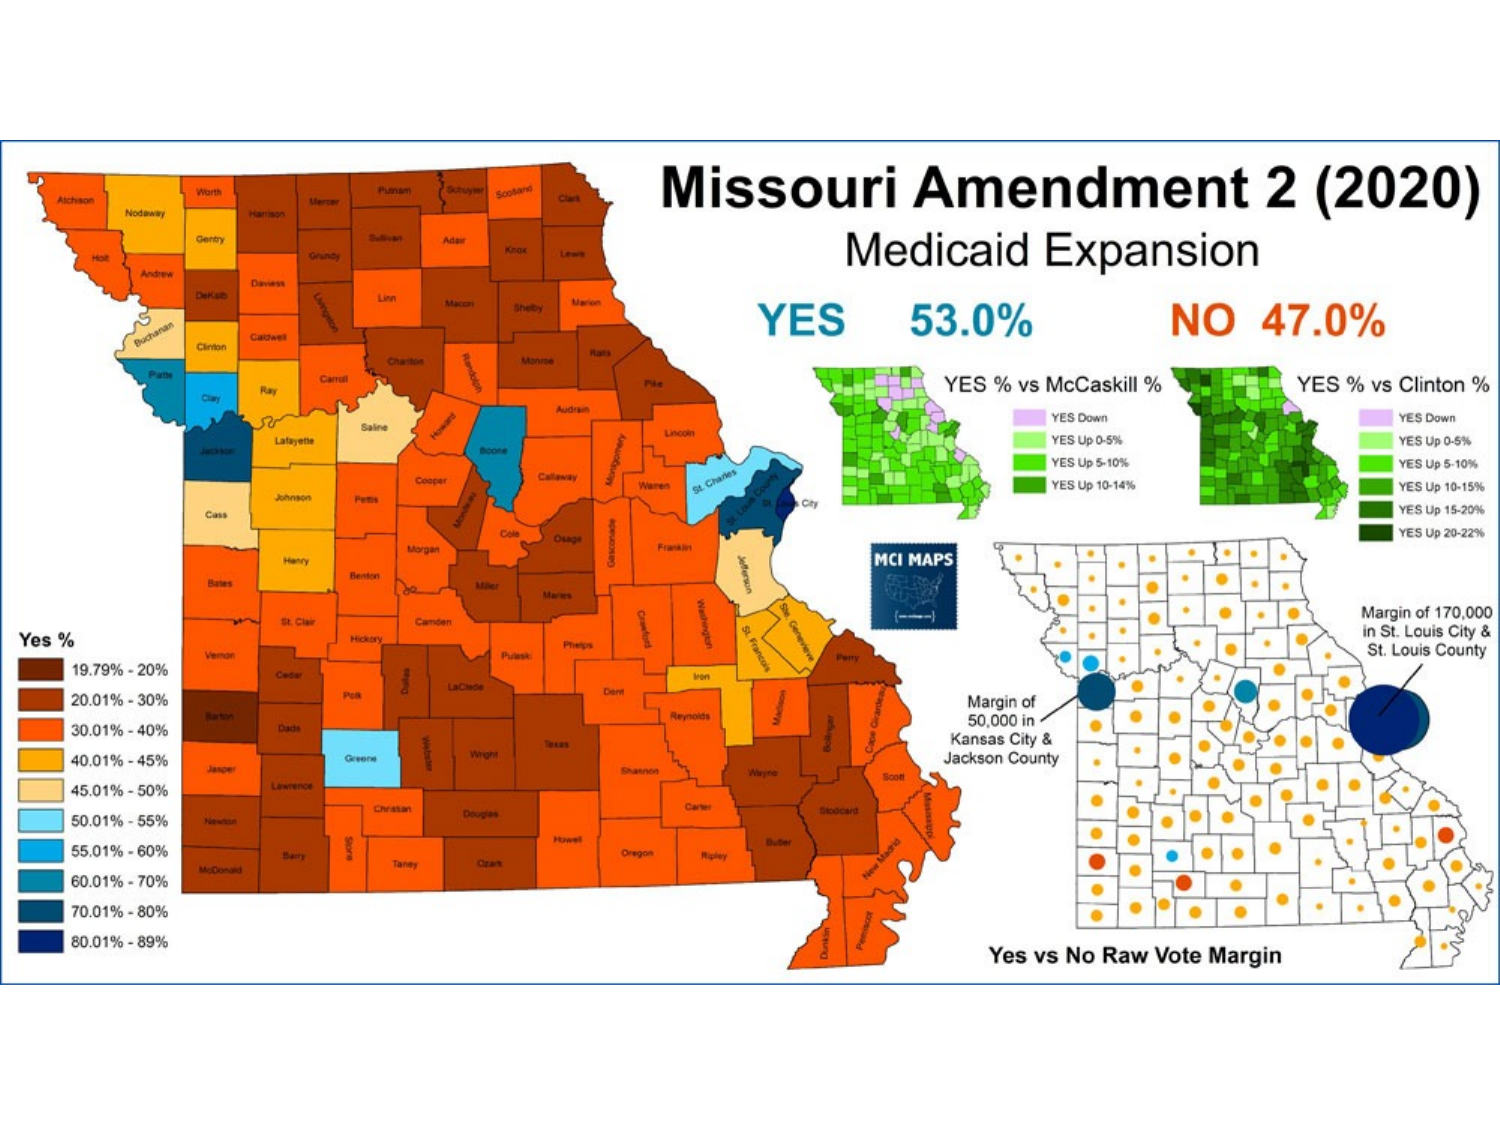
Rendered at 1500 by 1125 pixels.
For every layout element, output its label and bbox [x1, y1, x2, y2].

picture [0, 139, 1500, 985]
